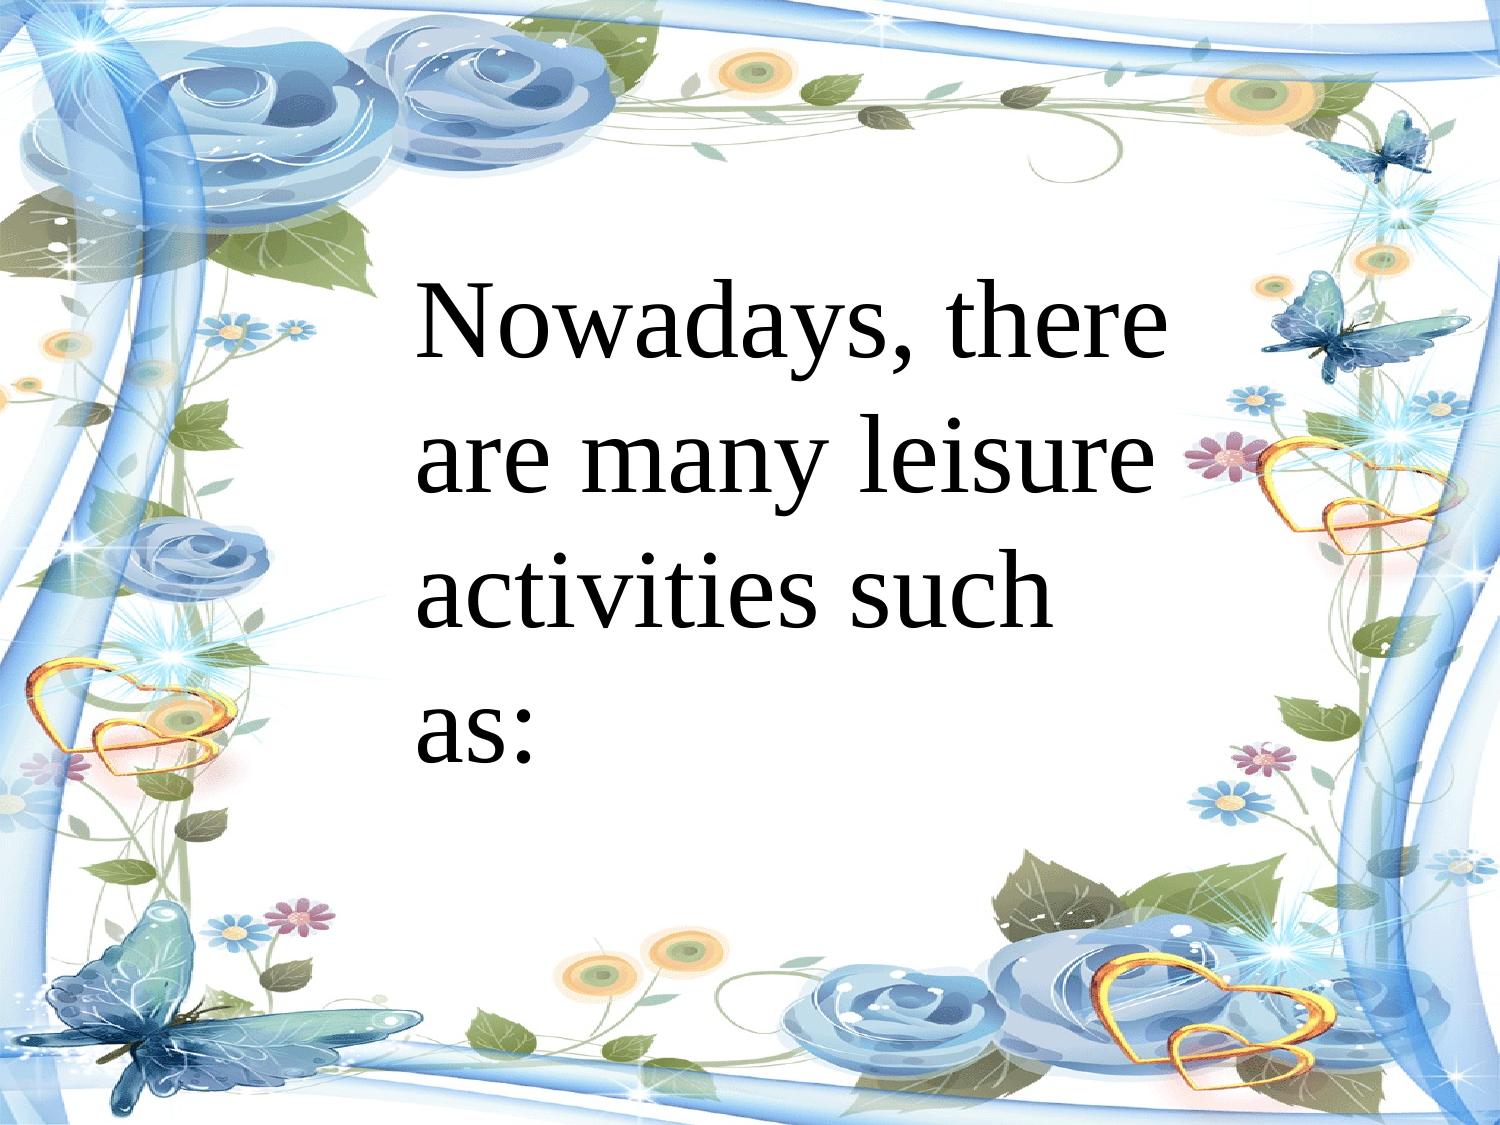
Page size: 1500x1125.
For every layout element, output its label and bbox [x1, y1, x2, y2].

list [0, 0, 1500, 1125]
